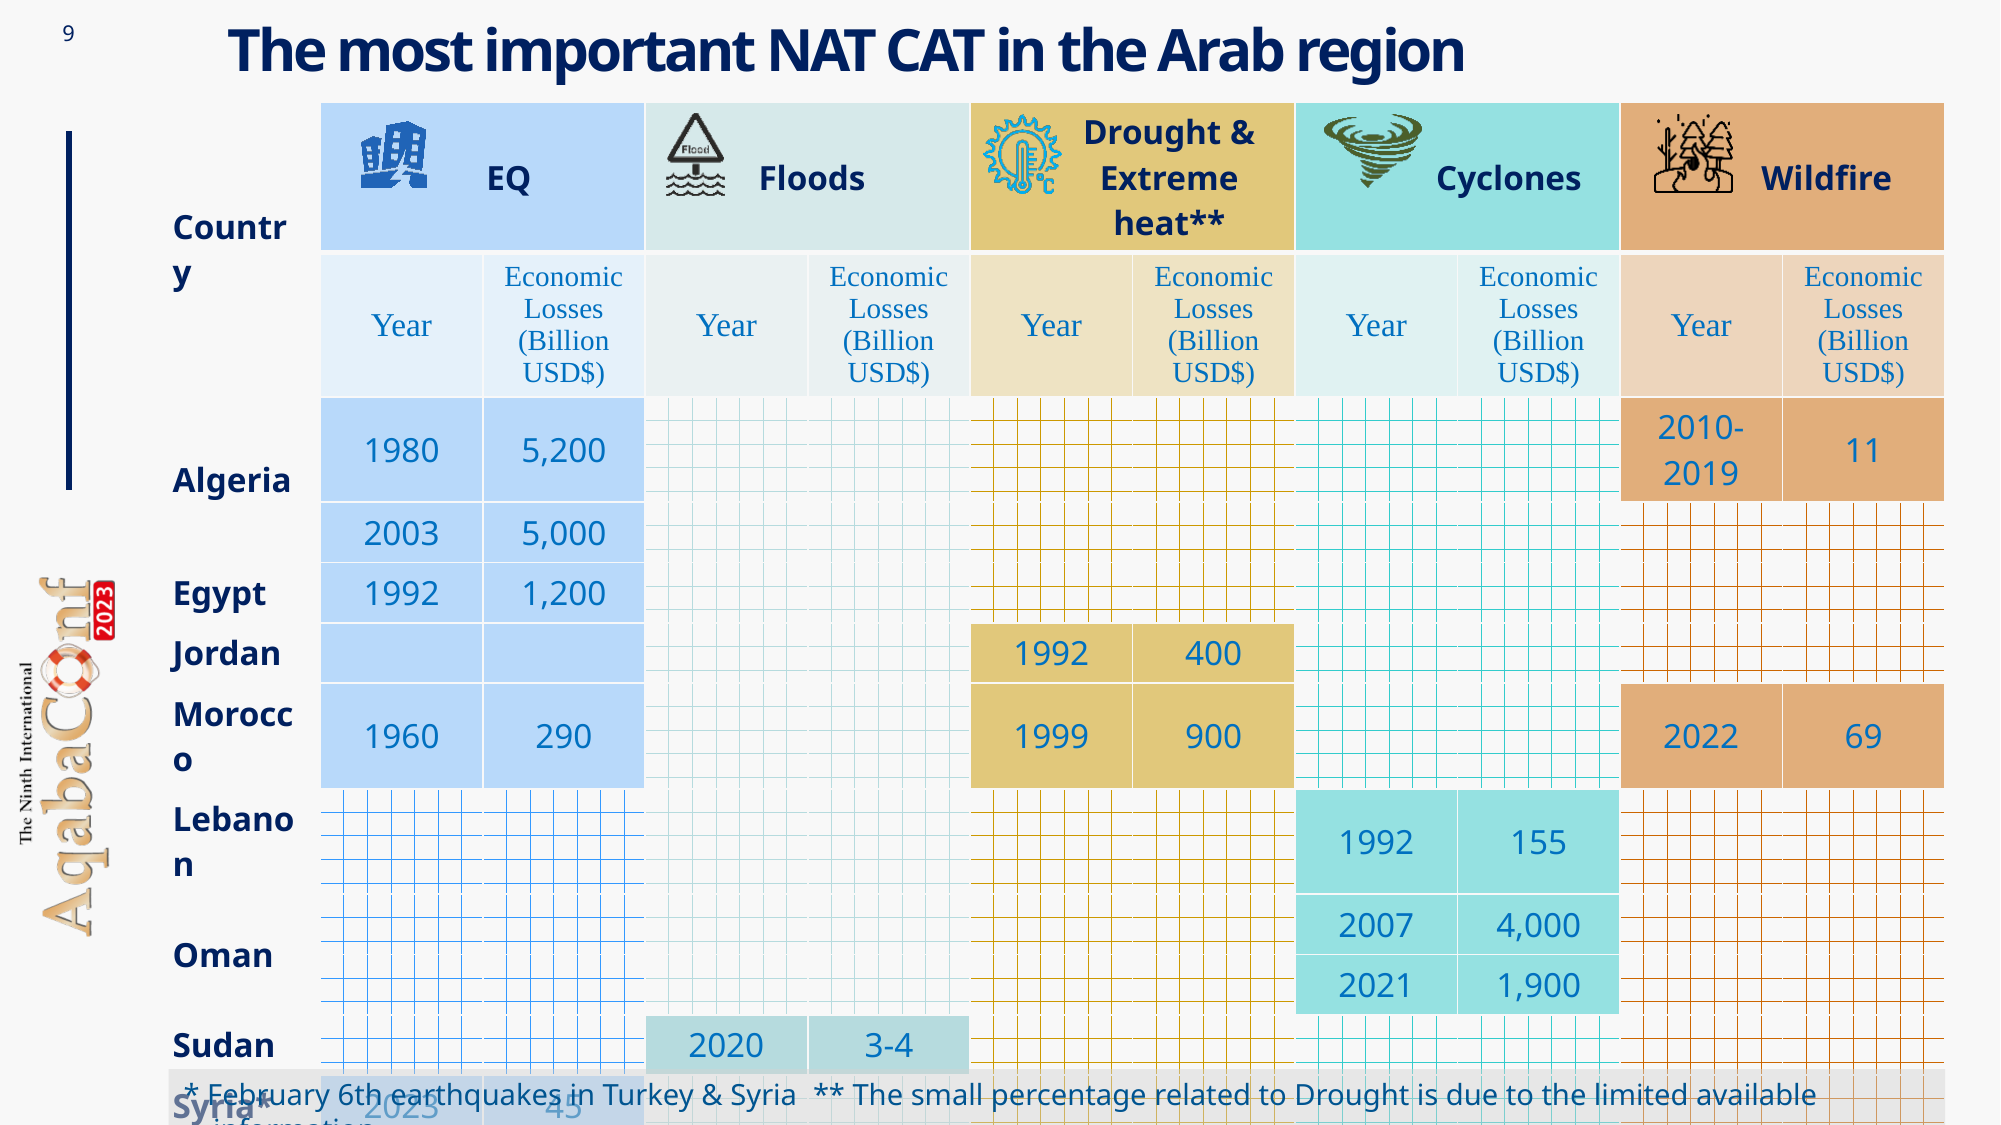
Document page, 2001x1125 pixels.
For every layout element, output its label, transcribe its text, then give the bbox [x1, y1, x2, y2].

table_cell [971, 790, 1132, 893]
table_cell 1999 [971, 684, 1132, 788]
table_cell [1458, 684, 1619, 788]
table_cell Economic Losses (Billion USD$) [1458, 255, 1619, 396]
table_cell Oman [159, 895, 319, 1014]
table_cell [809, 684, 969, 788]
table_cell Egypt [159, 563, 319, 622]
table_cell [1458, 624, 1619, 682]
table_cell [646, 684, 807, 788]
table_cell [646, 398, 807, 501]
table_cell [809, 790, 969, 893]
table_cell 1,900 [1458, 955, 1619, 1014]
picture [983, 114, 1020, 152]
table_cell [1458, 563, 1619, 622]
picture [662, 105, 729, 204]
table_cell [484, 895, 644, 954]
table_cell 4,000 [1458, 895, 1619, 954]
picture [1024, 114, 1062, 151]
table_cell Year [321, 255, 482, 396]
table_cell 290 [484, 684, 644, 788]
picture [991, 120, 1062, 194]
table_cell Jordan [159, 624, 319, 682]
table_cell [1783, 1016, 1944, 1069]
table_cell Economic Losses (Billion USD$) [1133, 255, 1294, 396]
table_cell [809, 398, 969, 501]
table_cell [1133, 398, 1294, 501]
table_cell [1458, 503, 1619, 562]
table_cell 2021 [1296, 955, 1457, 1014]
table_cell [646, 563, 807, 622]
table_header EQ [321, 103, 644, 250]
table_cell [1458, 1016, 1619, 1069]
table_cell 2020 [646, 1016, 807, 1069]
table_cell [484, 624, 644, 682]
table_header Floods [646, 103, 969, 250]
table_cell [971, 895, 1132, 954]
table_cell 1980 [321, 398, 482, 501]
table_cell 2010-2019 [1621, 398, 1782, 501]
table_cell 1992 [971, 624, 1132, 682]
table_cell [1621, 955, 1782, 1014]
table_cell [1783, 790, 1944, 893]
table_cell [321, 1016, 482, 1069]
table_cell [1458, 398, 1619, 501]
table_cell [321, 955, 482, 1014]
table_cell [1296, 398, 1457, 501]
picture [1653, 114, 1733, 193]
table_cell [809, 624, 969, 682]
table_cell [1133, 955, 1294, 1014]
table_header Cyclones [1296, 103, 1619, 250]
table_cell 2007 [1296, 895, 1457, 954]
table_cell Syria* [159, 1076, 168, 1125]
table_cell 1992 [321, 563, 482, 622]
table_cell [1783, 955, 1944, 1014]
table_cell [809, 563, 969, 622]
table_cell [1296, 624, 1457, 682]
picture [983, 157, 1017, 194]
picture [361, 121, 427, 188]
table_cell [646, 790, 807, 893]
table_cell [971, 955, 1132, 1014]
table_cell [1783, 563, 1944, 622]
table_cell [1133, 790, 1294, 893]
table_header Wildfire [1621, 103, 1944, 250]
table_cell [1133, 503, 1294, 562]
table_cell [971, 563, 1132, 622]
table_cell [1621, 895, 1782, 954]
picture [1324, 114, 1422, 188]
table_cell [646, 624, 807, 682]
table_cell 1992 [1296, 790, 1457, 893]
table_cell 155 [1458, 790, 1619, 893]
table_cell [484, 1016, 644, 1069]
table_cell 2003 [321, 503, 482, 562]
table_cell [484, 790, 644, 893]
table_cell Economic Losses (Billion USD$) [484, 255, 644, 396]
table_cell [1621, 624, 1782, 682]
table_cell 1,200 [484, 563, 644, 622]
table_cell [1296, 684, 1457, 788]
table_cell Lebanon [159, 790, 319, 893]
table_cell [1621, 503, 1782, 562]
table_cell [1783, 624, 1944, 682]
table_cell [646, 503, 807, 562]
table_cell [1783, 503, 1944, 562]
table_cell 3-4 [809, 1016, 969, 1069]
table_cell [971, 1016, 1132, 1069]
picture [14, 578, 114, 937]
table_cell [1133, 895, 1294, 954]
table_cell [971, 503, 1132, 562]
table_cell [484, 955, 644, 1014]
table_cell [1296, 503, 1457, 562]
table_cell [1621, 790, 1782, 893]
table_header Country [159, 103, 319, 394]
table_cell 11 [1783, 398, 1944, 501]
table_cell 1960 [321, 684, 482, 788]
table_cell 900 [1133, 684, 1294, 788]
table_cell Year [971, 255, 1132, 396]
table_cell [646, 895, 807, 954]
table_cell [971, 398, 1132, 501]
table_cell Sudan [159, 1016, 319, 1074]
picture [1017, 143, 1028, 190]
text_box * February 6th earthquakes in Turkey & Syria ** The small percentage related to Drought is due to the limited available information [168, 1069, 1946, 1125]
table_cell Morocco [159, 684, 319, 788]
table_cell Year [1621, 255, 1782, 396]
table_cell Economic Losses (Billion USD$) [809, 255, 969, 396]
table_cell [1133, 563, 1294, 622]
table_cell [809, 955, 969, 1014]
table_cell Algeria [159, 399, 319, 562]
table_cell [809, 895, 969, 954]
table_header Drought & Extreme heat** [971, 103, 1294, 250]
table_cell [321, 790, 482, 893]
table_cell [321, 624, 482, 682]
table_cell [809, 503, 969, 562]
table_cell [1296, 563, 1457, 622]
table_cell 69 [1783, 684, 1944, 788]
table_cell Year [1296, 255, 1457, 396]
table_cell 5,200 [484, 398, 644, 501]
table_cell Economic Losses (Billion USD$) [1783, 255, 1944, 396]
table_cell [1621, 563, 1782, 622]
table_cell 400 [1133, 624, 1294, 682]
table_cell 5,000 [484, 503, 644, 562]
table_cell [1783, 895, 1944, 954]
title The most important NAT CAT in the Arab region [212, 2, 2000, 102]
table_cell 2022 [1621, 684, 1782, 788]
table_cell [1296, 1016, 1457, 1069]
table_cell [646, 955, 807, 1014]
table_cell [1621, 1016, 1782, 1069]
table_cell Year [646, 255, 807, 396]
table_cell [321, 895, 482, 954]
table_cell [1133, 1016, 1294, 1069]
